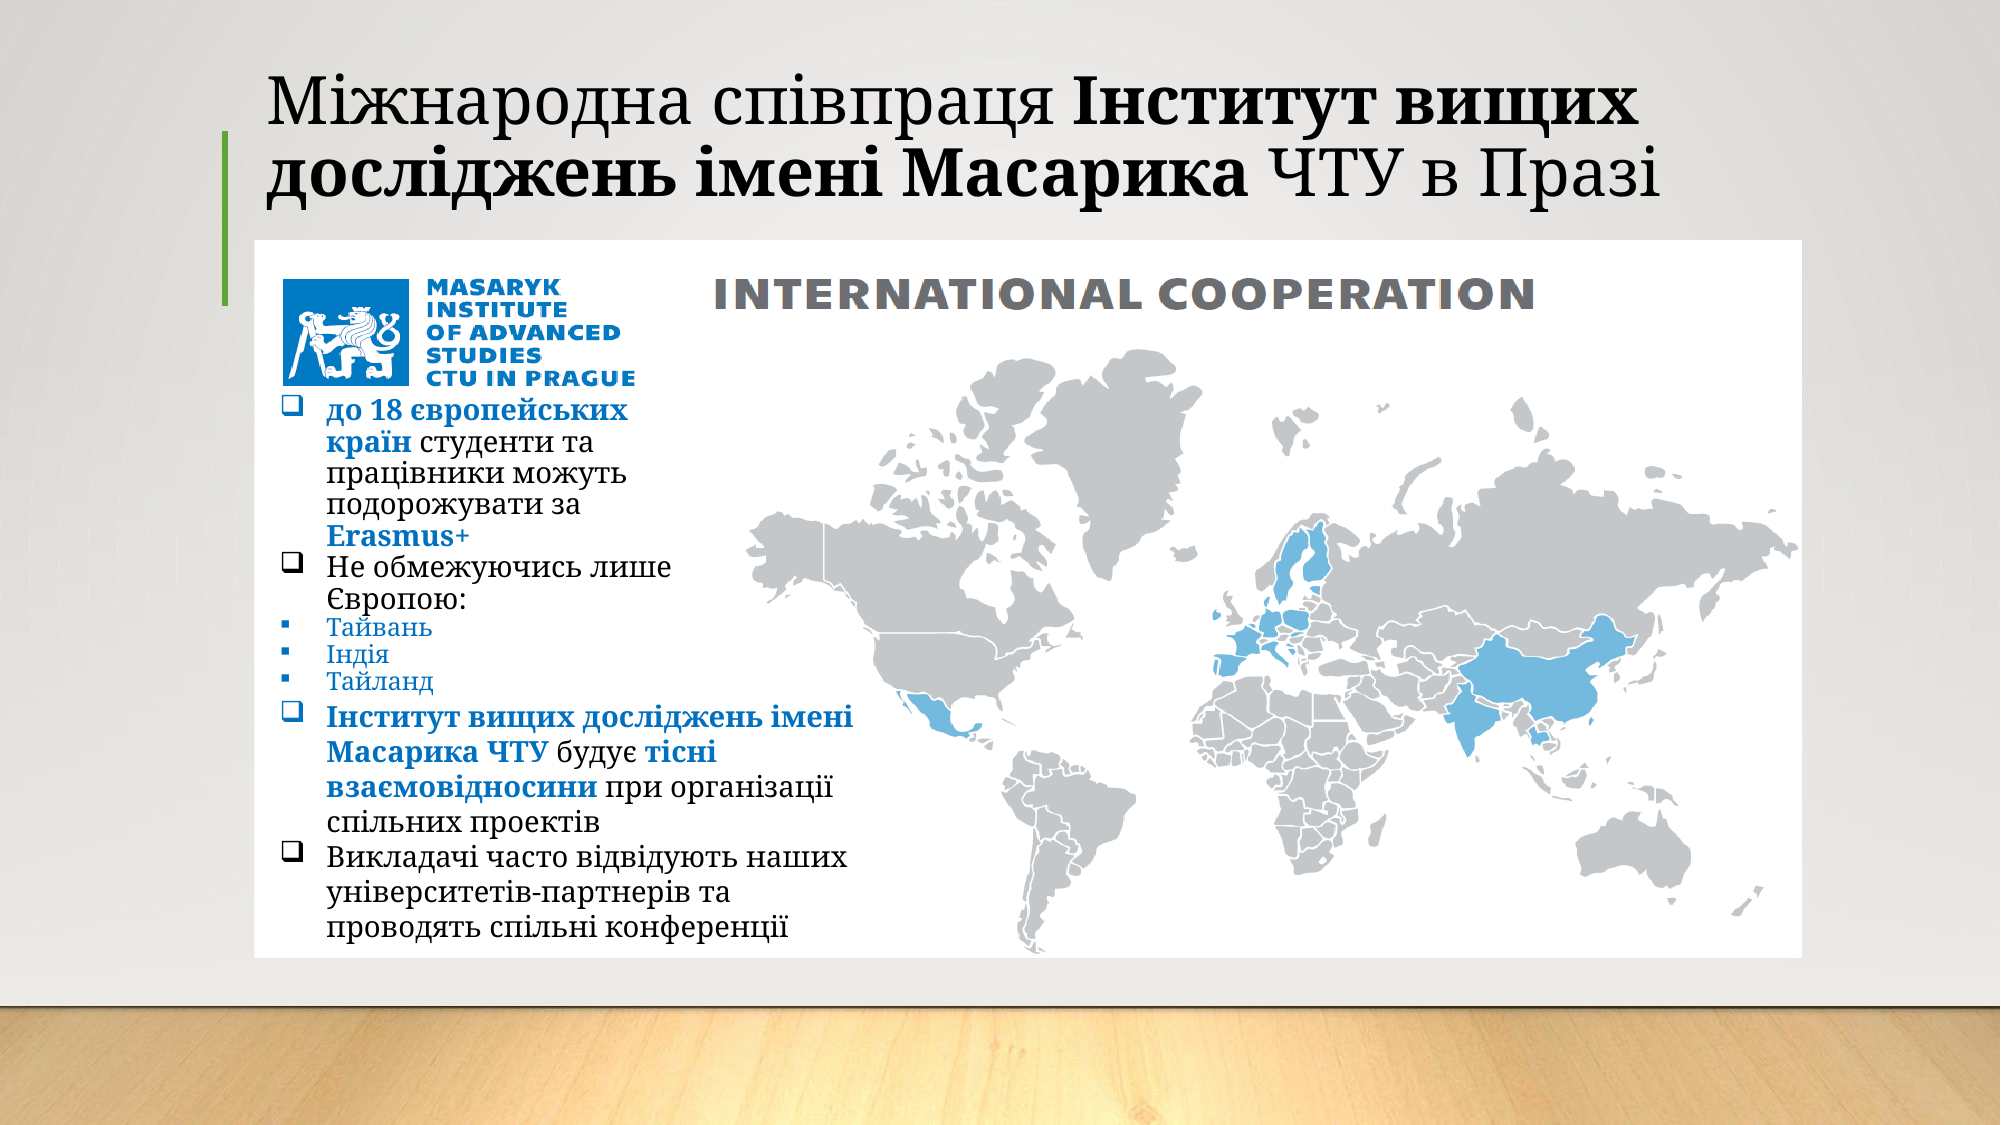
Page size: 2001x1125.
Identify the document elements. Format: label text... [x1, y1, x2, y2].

title Міжнародна співпраця Інститут вищих досліджень імені Масарика ЧТУ в Празі [251, 46, 1814, 219]
picture [0, 1006, 2000, 1125]
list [254, 240, 1803, 958]
